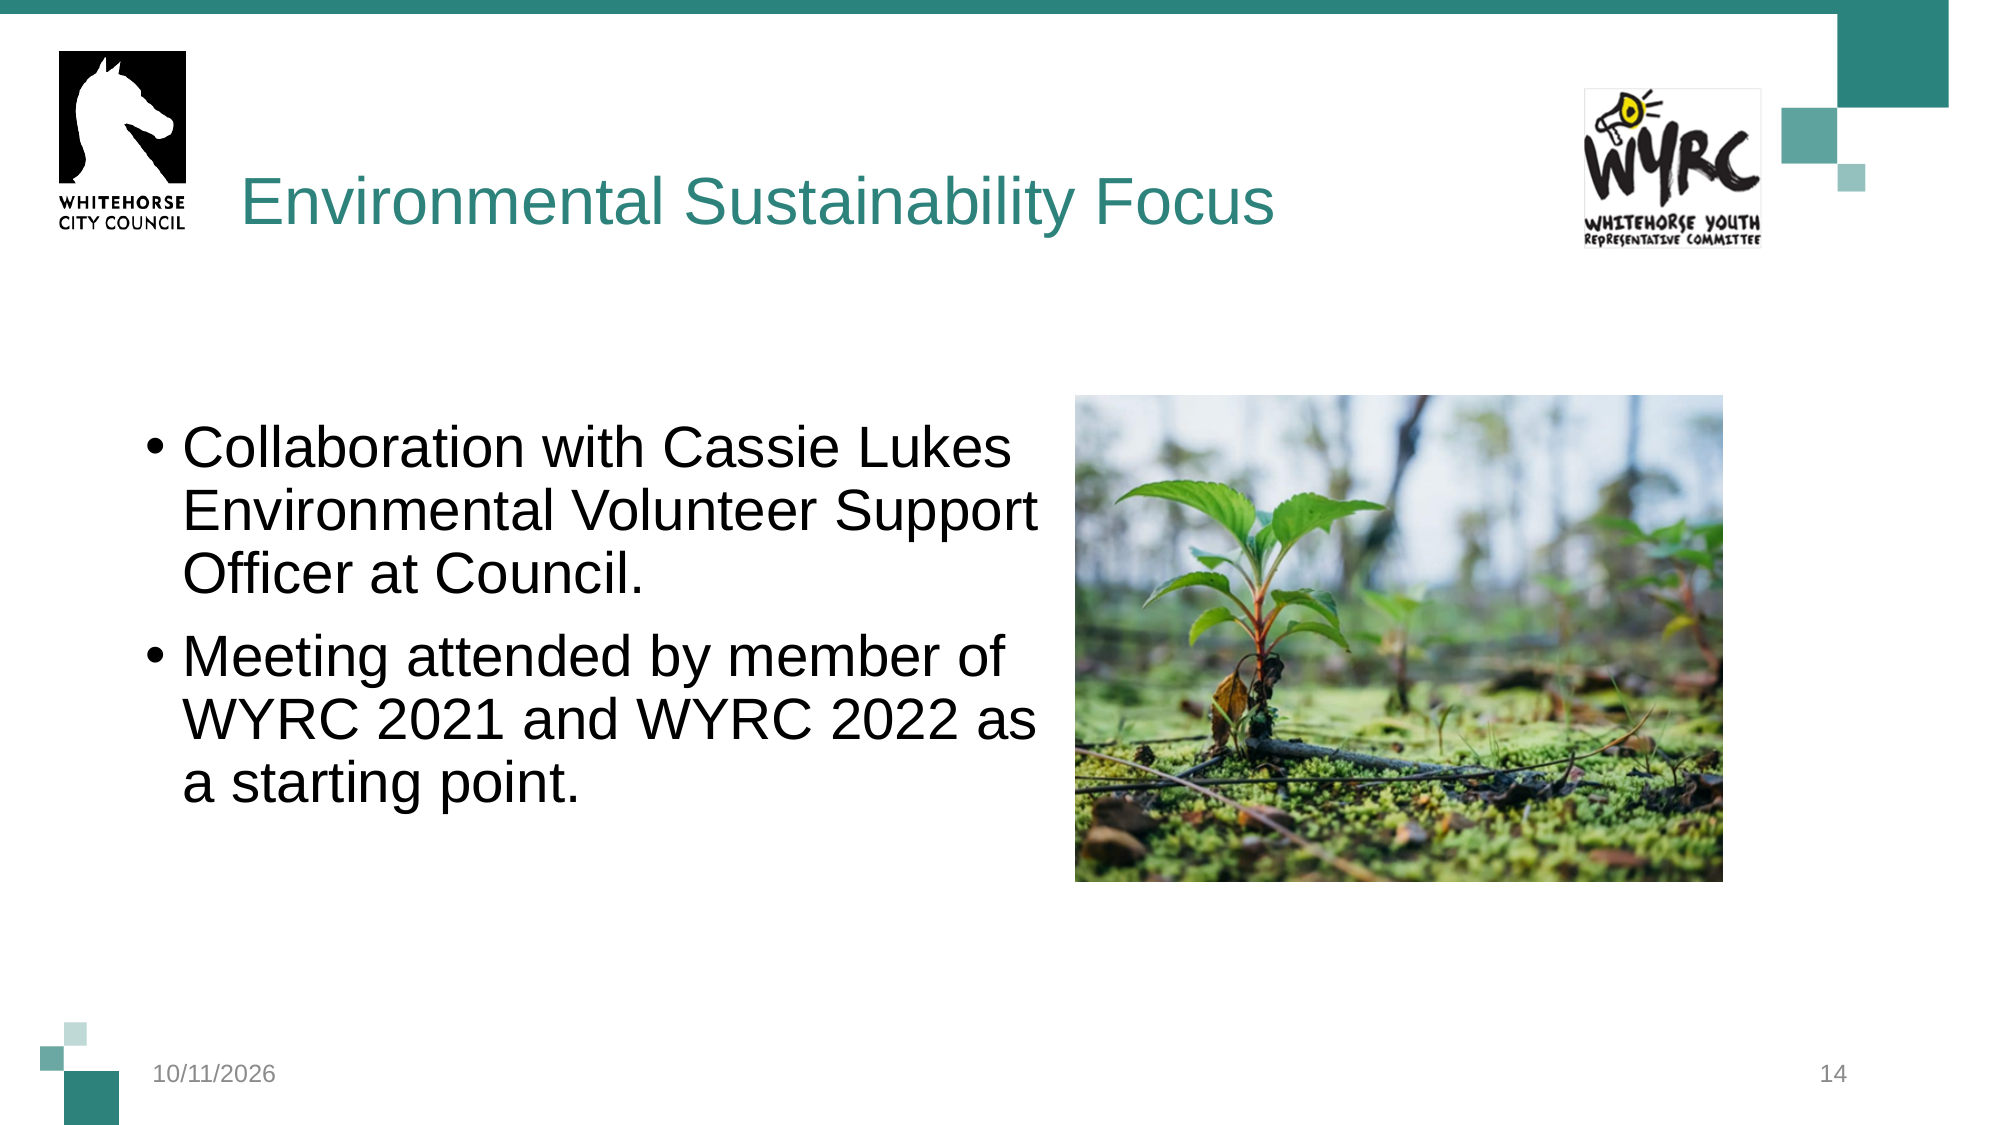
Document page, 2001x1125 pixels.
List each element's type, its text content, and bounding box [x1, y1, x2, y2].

picture [0, 0, 1967, 257]
picture [1, 991, 163, 1125]
slide_number 14 [1412, 1042, 1863, 1103]
title Environmental Sustainability Focus [225, 114, 1747, 292]
picture [1075, 395, 1723, 882]
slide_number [137, 1042, 588, 1103]
list Collaboration with Cassie Lukes Environmental Volunteer Support Officer at Council. Meeting attended by member of WYRC 2021 and WYRC 2022 as a starting point. [130, 328, 1076, 1072]
